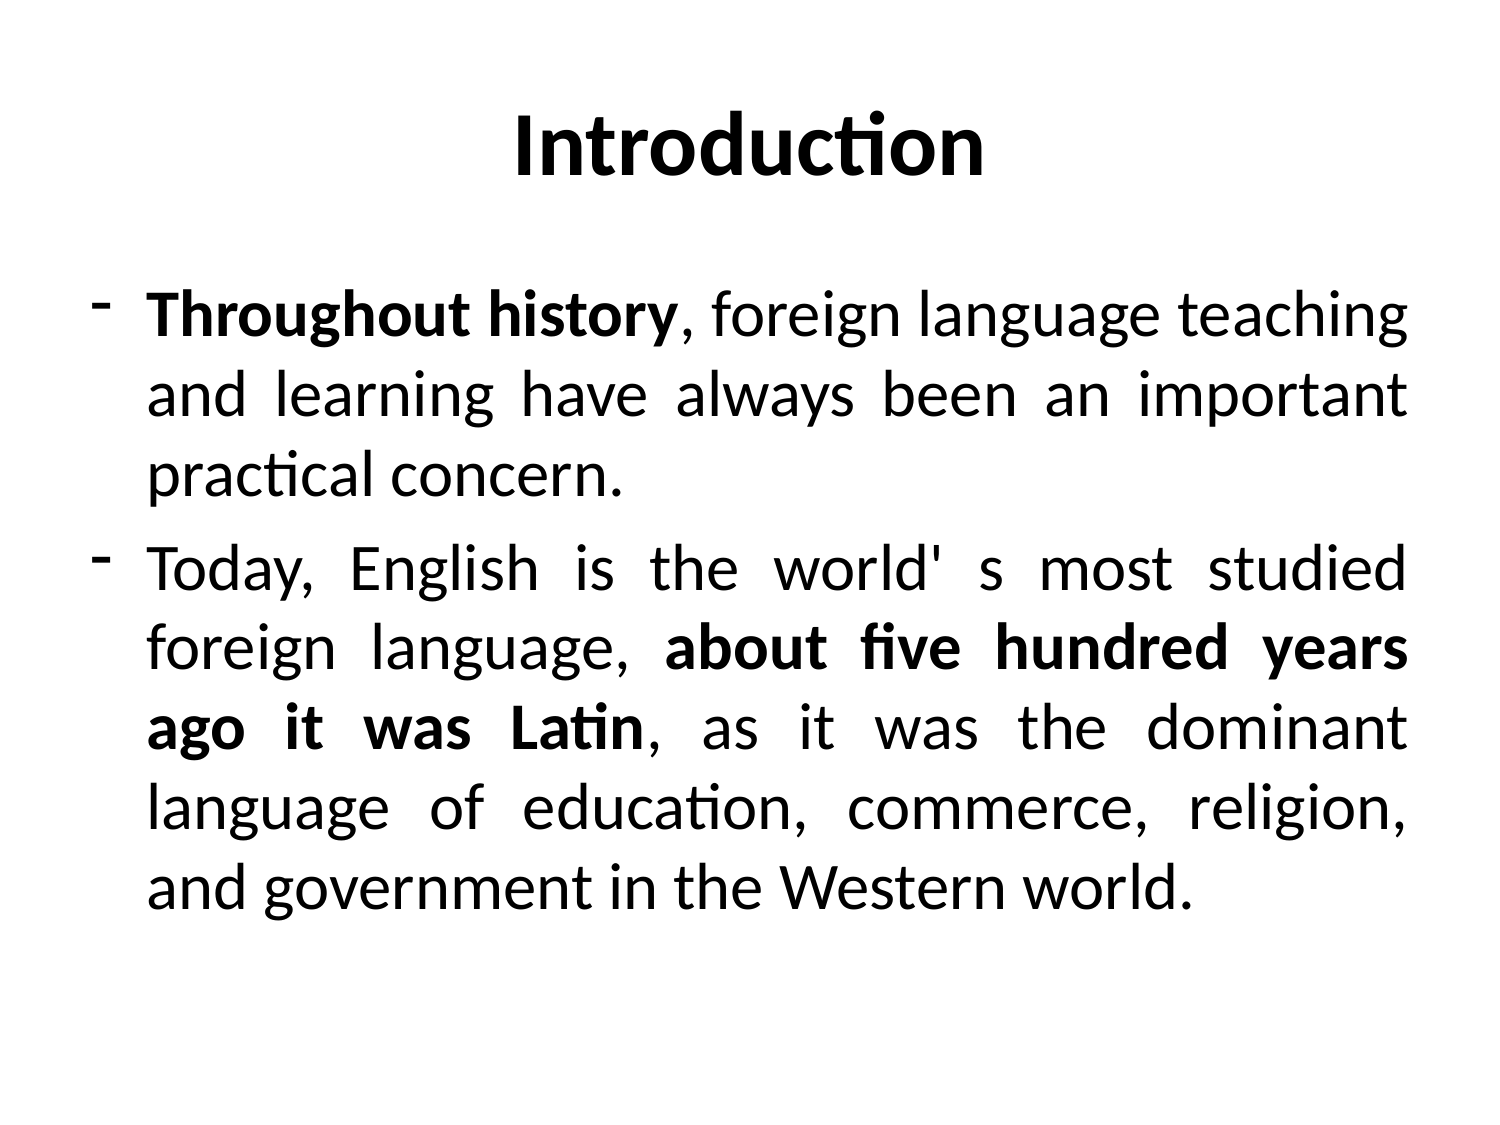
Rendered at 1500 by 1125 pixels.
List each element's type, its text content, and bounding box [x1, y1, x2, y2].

list Throughout history, foreign language teaching and learning have always been an important practical concern. Today, English is the world' s most studied foreign language, about five hundred years ago it was Latin, as it was the dominant language of education, commerce, religion, and government in the Western world. [75, 262, 1425, 1005]
title Introduction [75, 45, 1425, 233]
